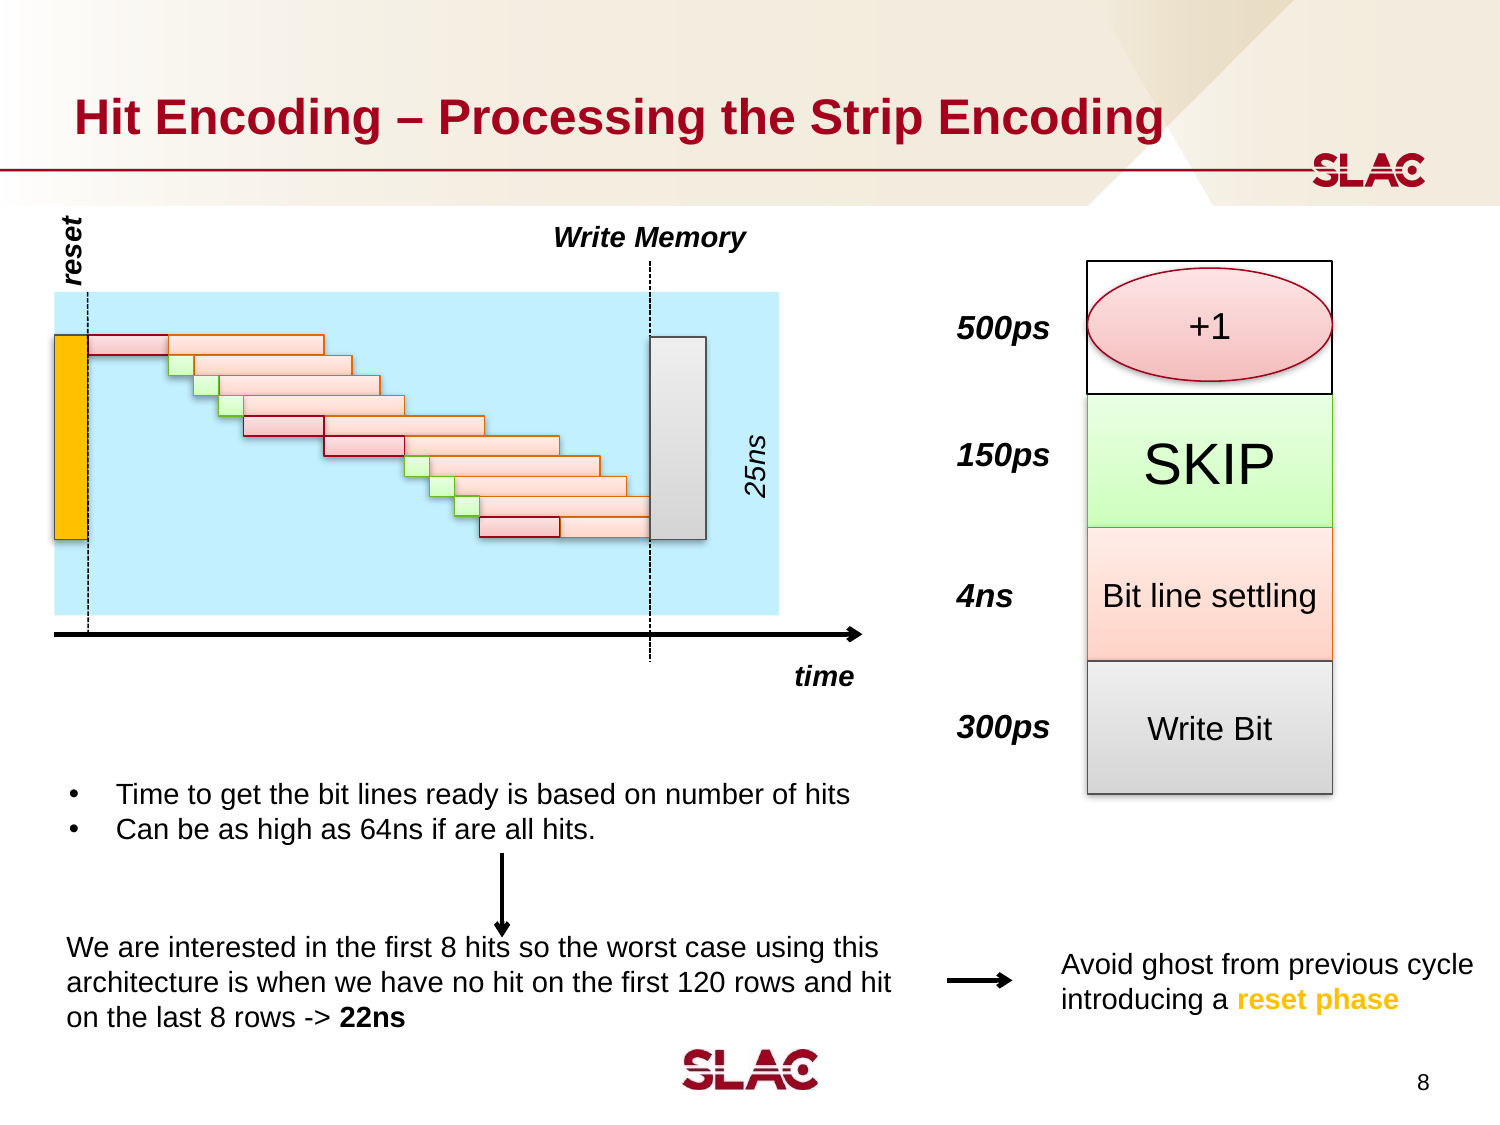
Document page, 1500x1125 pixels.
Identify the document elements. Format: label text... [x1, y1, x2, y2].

picture [0, 0, 1500, 206]
title Hit Encoding – Processing the Strip Encoding [74, 21, 1404, 145]
text_box reset [44, 202, 95, 302]
text_box Write Memory [538, 210, 762, 261]
picture [682, 1049, 818, 1090]
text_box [89, 291, 645, 616]
text_box 150ps [941, 425, 1066, 481]
text_box 300ps [941, 698, 1066, 753]
text_box [1085, 259, 1334, 312]
text_box [1085, 341, 1334, 396]
text_box 4ns [941, 566, 1029, 622]
text_box We are interested in the first 8 hits so the worst case using this architecture is when we have no hit on the first 120 rows and hit on the last 8 rows -> 22ns [51, 920, 948, 1041]
text_box +1 [1086, 267, 1334, 382]
text_box Avoid ghost from previous cycle introducing a reset phase [1046, 938, 1495, 1023]
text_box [654, 291, 780, 616]
text_box Write Bit [1087, 660, 1333, 795]
text_box Bit line settling [1087, 527, 1333, 659]
text_box 500ps [941, 299, 1066, 354]
text_box time [779, 649, 870, 700]
text_box Time to get the bit lines ready is based on number of hits Can be as high as 64ns if are all hits. [54, 768, 950, 853]
text_box SKIP [1087, 396, 1333, 526]
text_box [54, 291, 87, 616]
slide_number 8 [1405, 1036, 1458, 1125]
